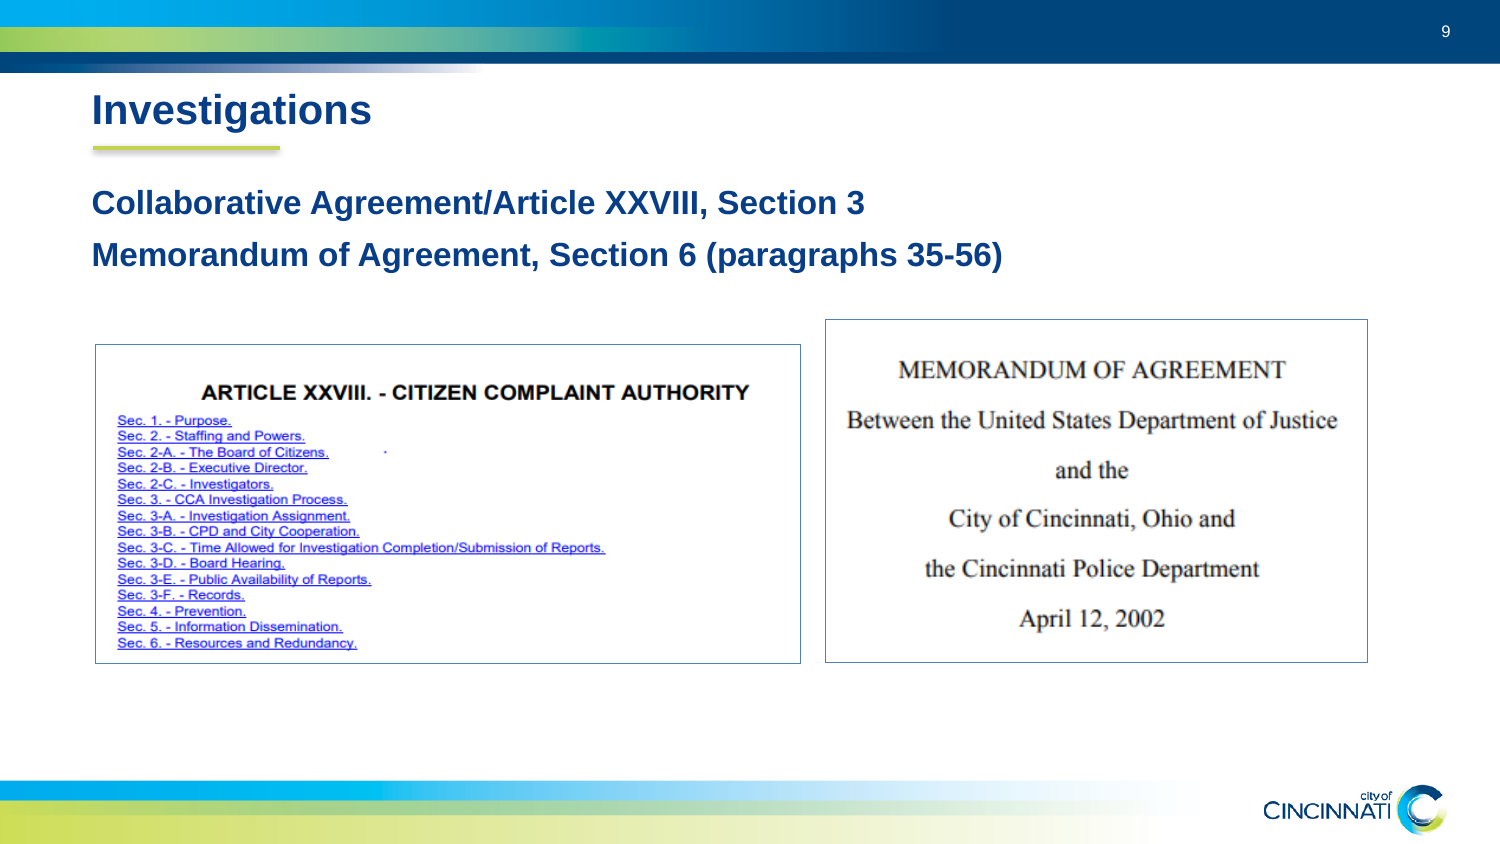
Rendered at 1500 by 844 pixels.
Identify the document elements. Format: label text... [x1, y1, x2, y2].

text_box Collaborative Agreement/Article XXVIII, Section 3 Memorandum of Agreement, Section 6 (paragraphs 35-56) [76, 173, 1349, 282]
picture [0, 0, 1500, 844]
text_box Investigations [76, 75, 544, 151]
text_box 9 [1014, 13, 1466, 52]
